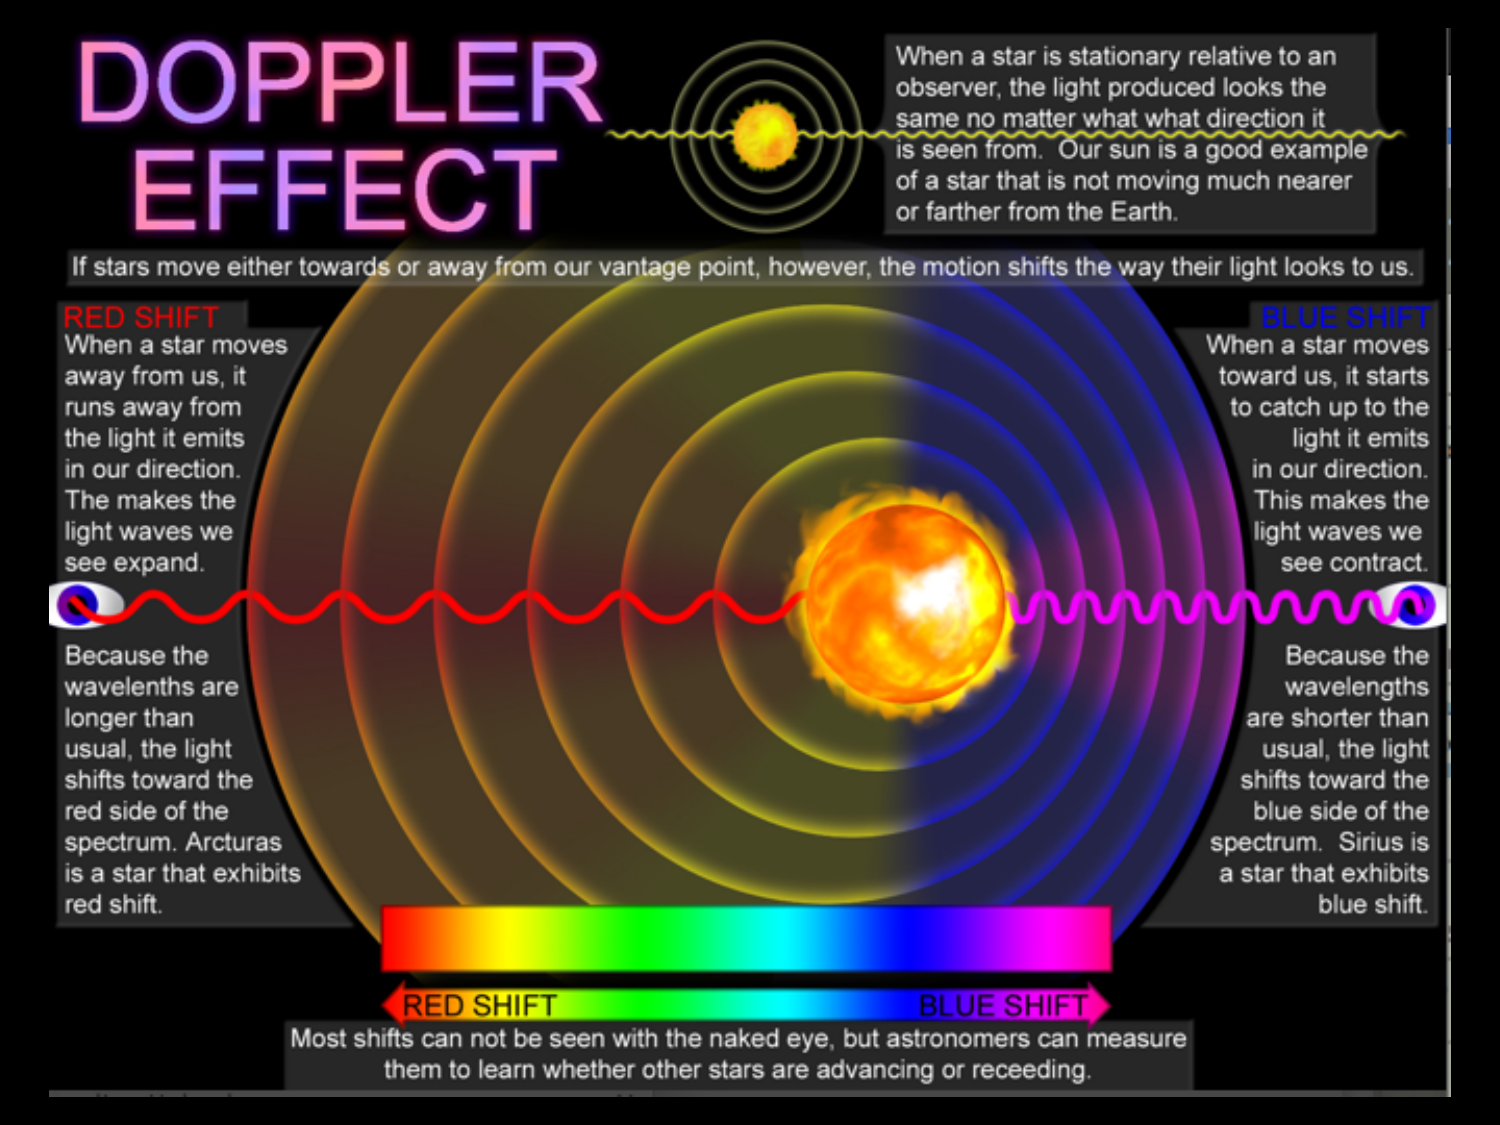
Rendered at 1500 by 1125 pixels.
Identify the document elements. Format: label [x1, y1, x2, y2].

picture [49, 28, 1453, 1098]
